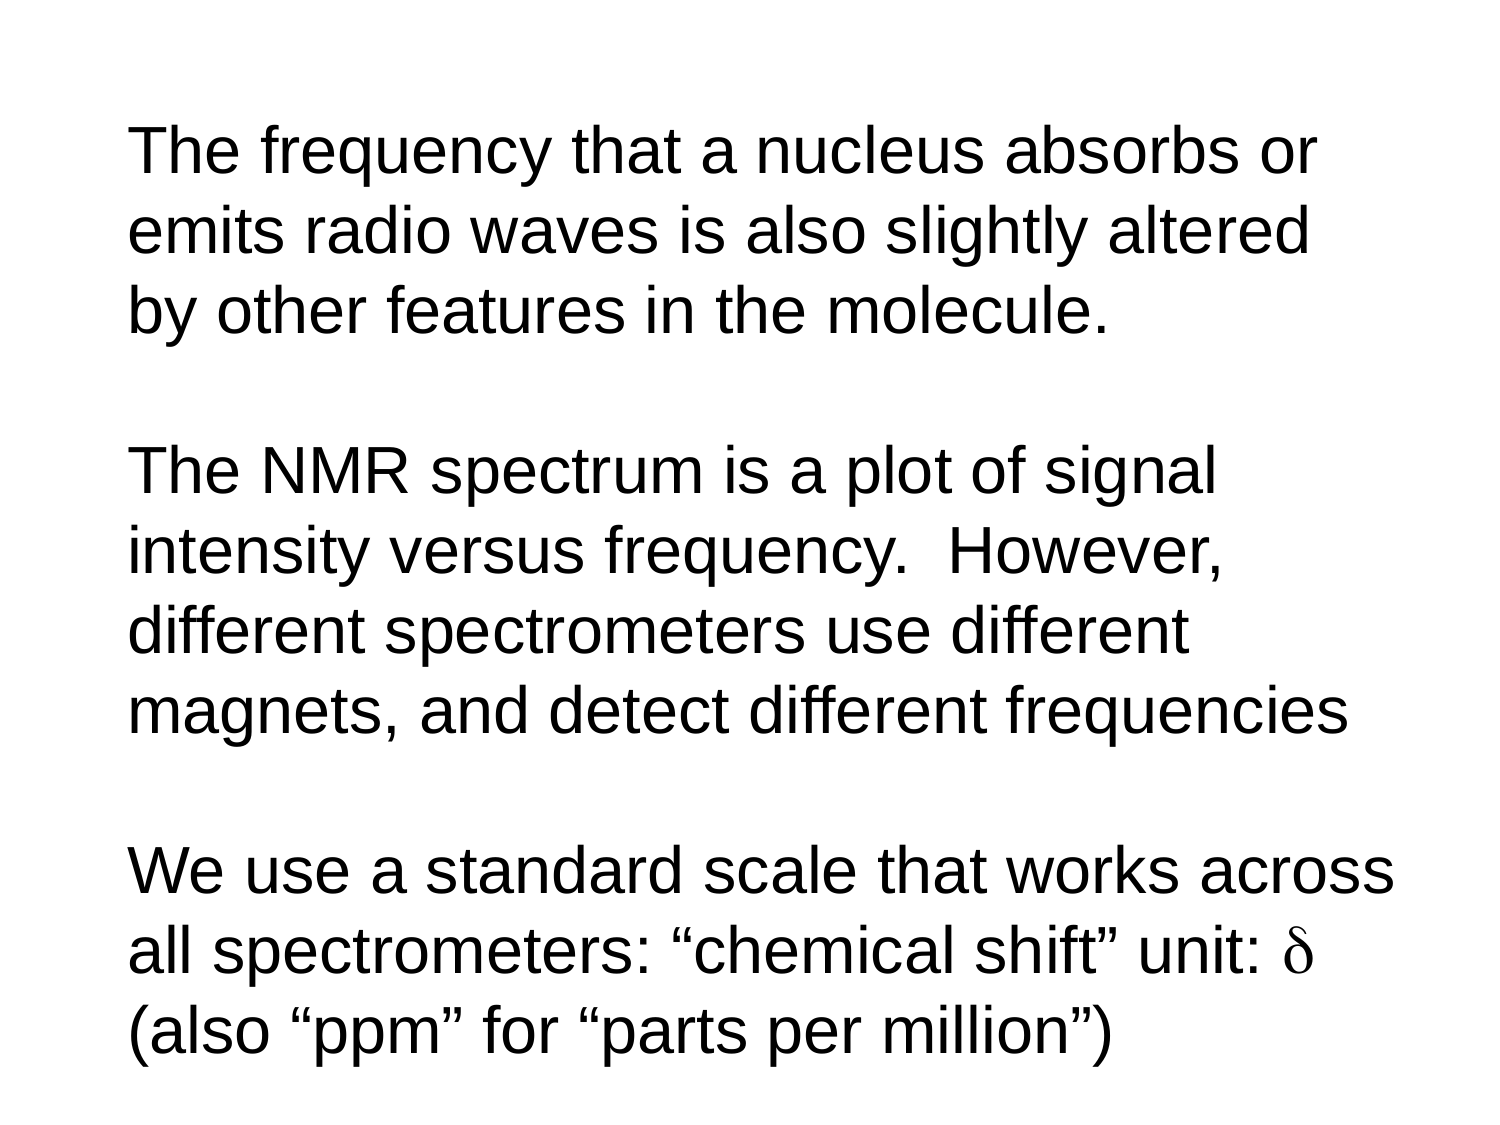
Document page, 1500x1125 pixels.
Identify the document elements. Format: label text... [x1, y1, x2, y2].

text_box The frequency that a nucleus absorbs or emits radio waves is also slightly altered by other features in the molecule. The NMR spectrum is a plot of signal intensity versus frequency. However, different spectrometers use different magnets, and detect different frequencies We use a standard scale that works across all spectrometers: “chemical shift” unit: d (also “ppm” for “parts per million”) [112, 99, 1413, 1075]
